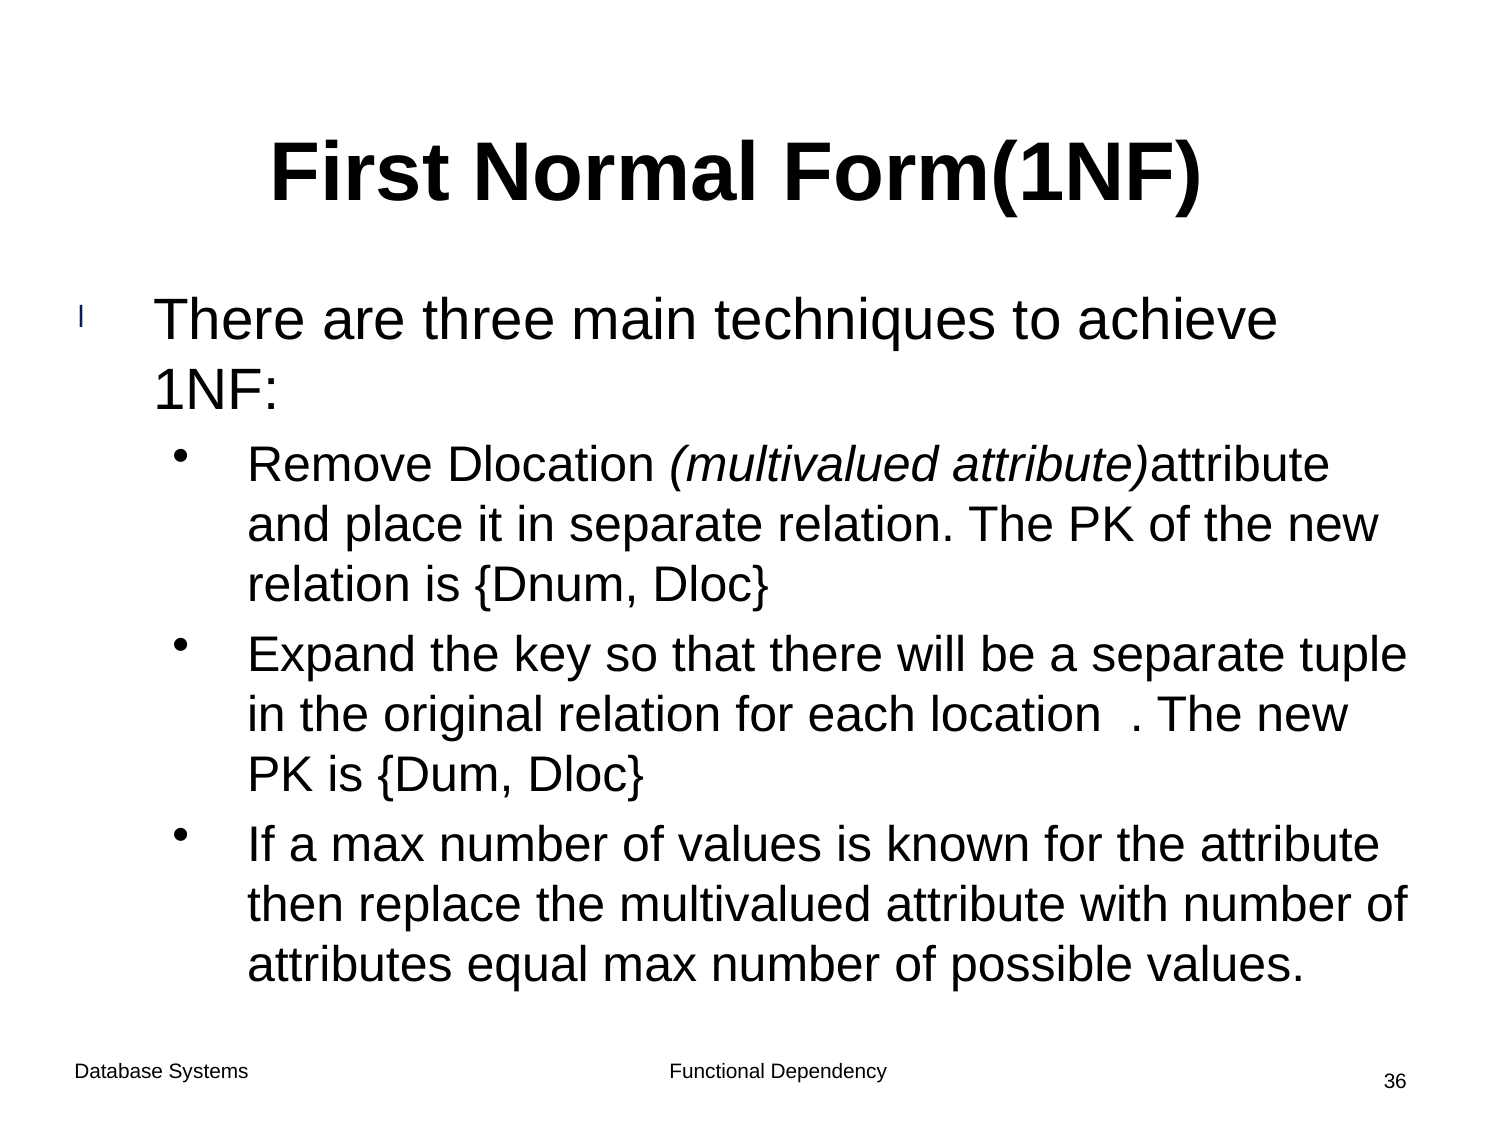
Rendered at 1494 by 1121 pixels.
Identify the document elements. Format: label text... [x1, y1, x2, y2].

list There are three main techniques to achieve 1NF: Remove Dlocation (multivalued attribute)attribute and place it in separate relation. The PK of the new relation is {Dnum, Dloc} Expand the key so that there will be a separate tuple in the original relation for each location . The new PK is {Dum, Dloc} If a max number of values is known for the attribute then replace the multivalued attribute with number of attributes equal max number of possible values. [61, 273, 1438, 950]
slide_number Database Systems [59, 1025, 498, 1101]
title First Normal Form(1NF) [61, 42, 1435, 225]
footer Functional Dependency [534, 1024, 1023, 1101]
